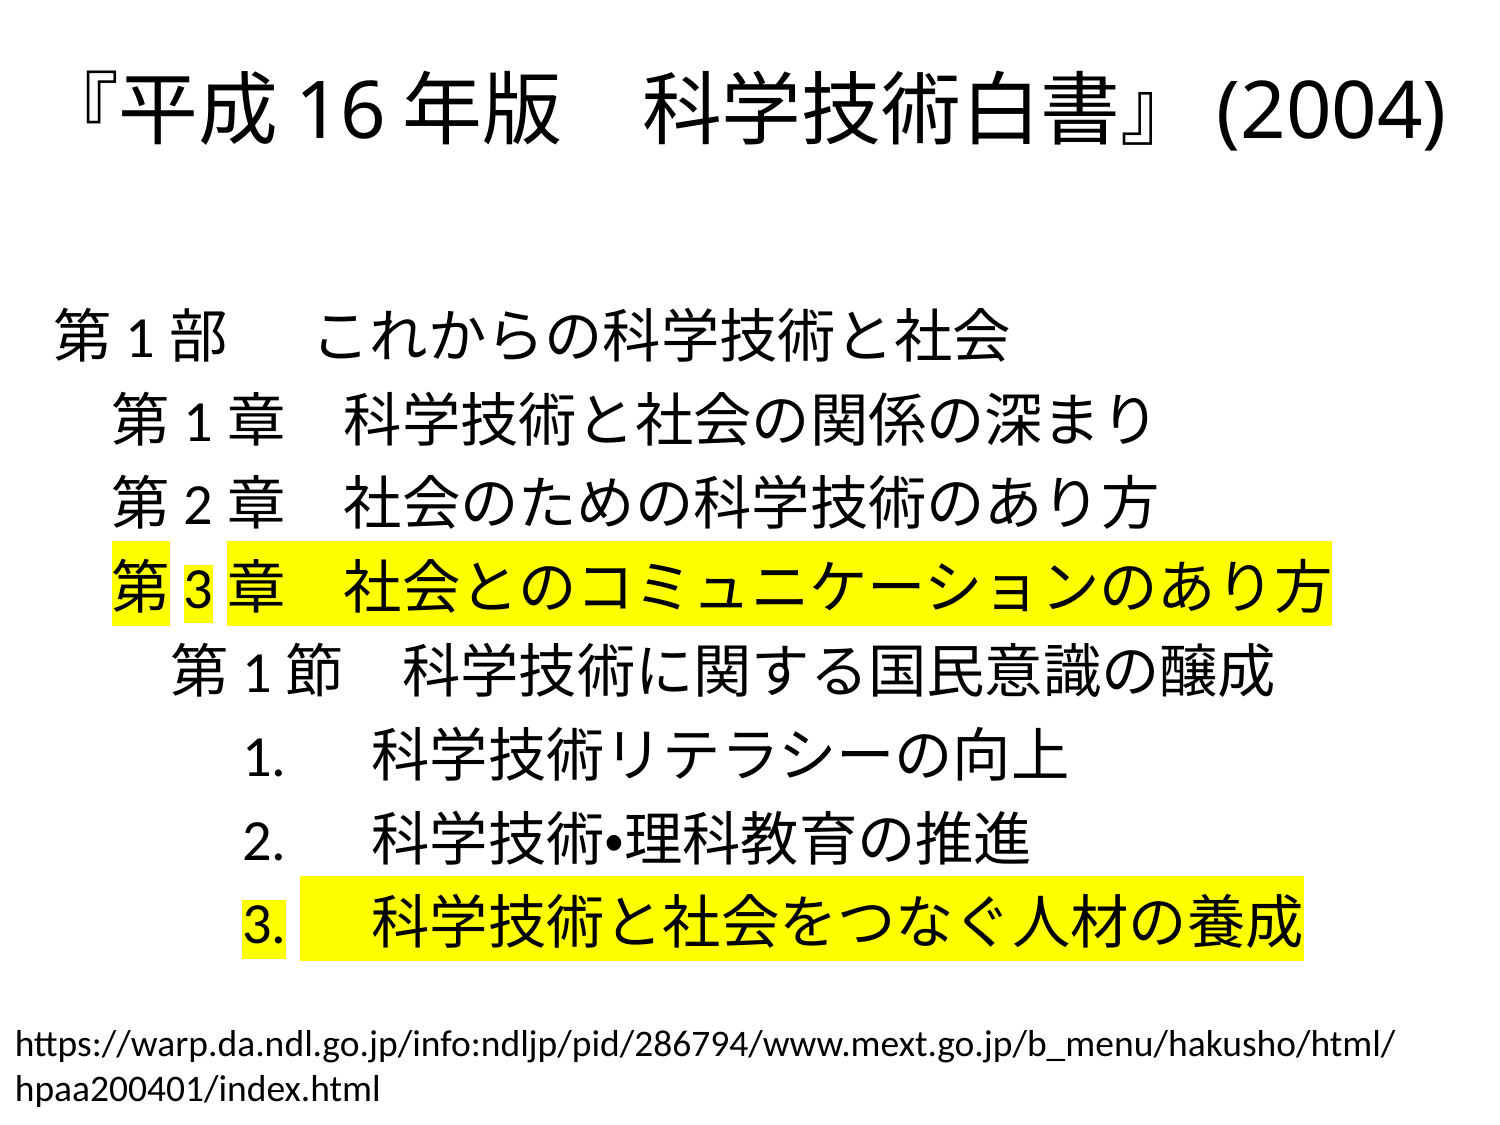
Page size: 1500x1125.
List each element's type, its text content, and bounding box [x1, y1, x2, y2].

title 『平成16年版 科学技術白書』(2004) [24, 59, 1482, 167]
text_box https://warp.da.ndl.go.jp/info:ndljp/pid/286794/www.mext.go.jp/b_menu/hakusho/html/hpaa200401/index.html [0, 1012, 1500, 1117]
list 第1部 これからの科学技術と社会 第1章 科学技術と社会の関係の深まり 第2章 社会のための科学技術のあり方 第3章 社会とのコミュニケーションのあり方 第1節 科学技術に関する国民意識の醸成 1. 科学技術リテラシーの向上 2. 科学技術・理科教育の推進 3. 科学技術と社会をつなぐ人材の養成 [38, 299, 1460, 1012]
